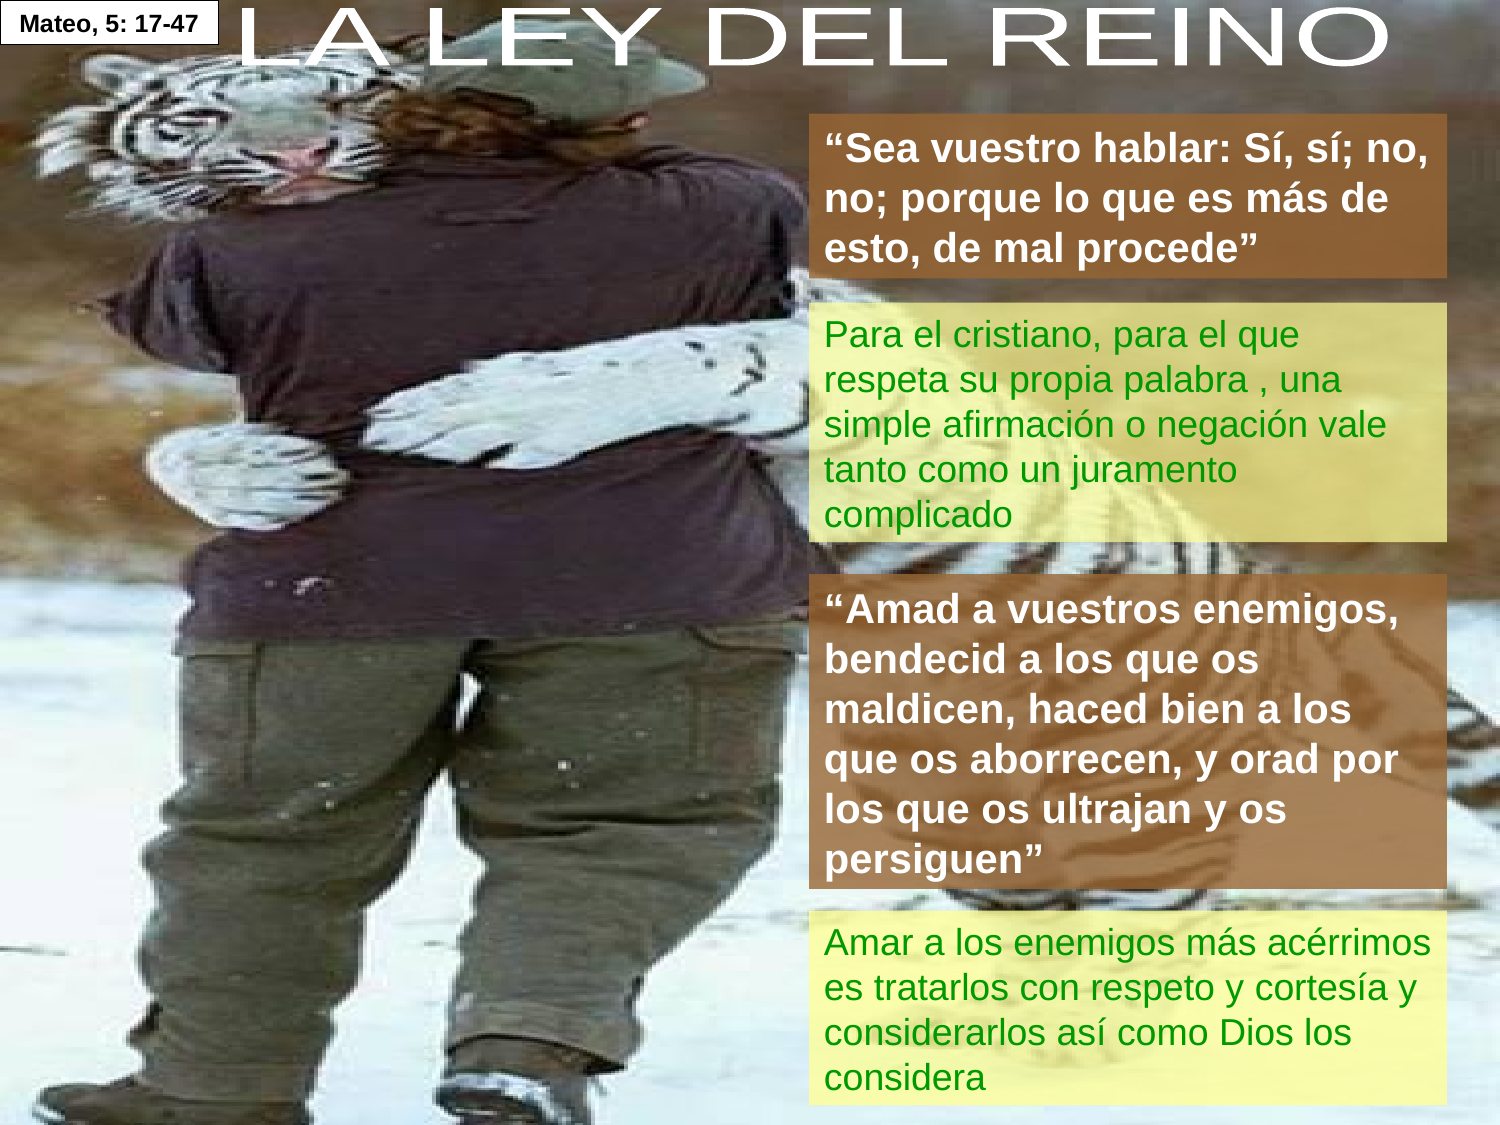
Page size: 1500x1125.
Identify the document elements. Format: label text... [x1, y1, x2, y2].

text_box “Sea vuestro hablar: Sí, sí; no, no; porque lo que es más de esto, de mal procede” [809, 113, 1448, 279]
picture [0, 0, 1500, 1125]
text_box “Amad a vuestros enemigos, bendecid a los que os maldicen, haced bien a los que os aborrecen, y orad por los que os ultrajan y os persiguen” [809, 574, 1447, 889]
text_box Mateo, 5: 17-47 [0, 0, 219, 45]
text_box Para el cristiano, para el que respeta su propia palabra , una simple afirmación o negación vale tanto como un juramento complicado [809, 302, 1447, 543]
text_box Amar a los enemigos más acérrimos es tratarlos con respeto y cortesía y considerarlos así como Dios los considera [809, 910, 1447, 1106]
